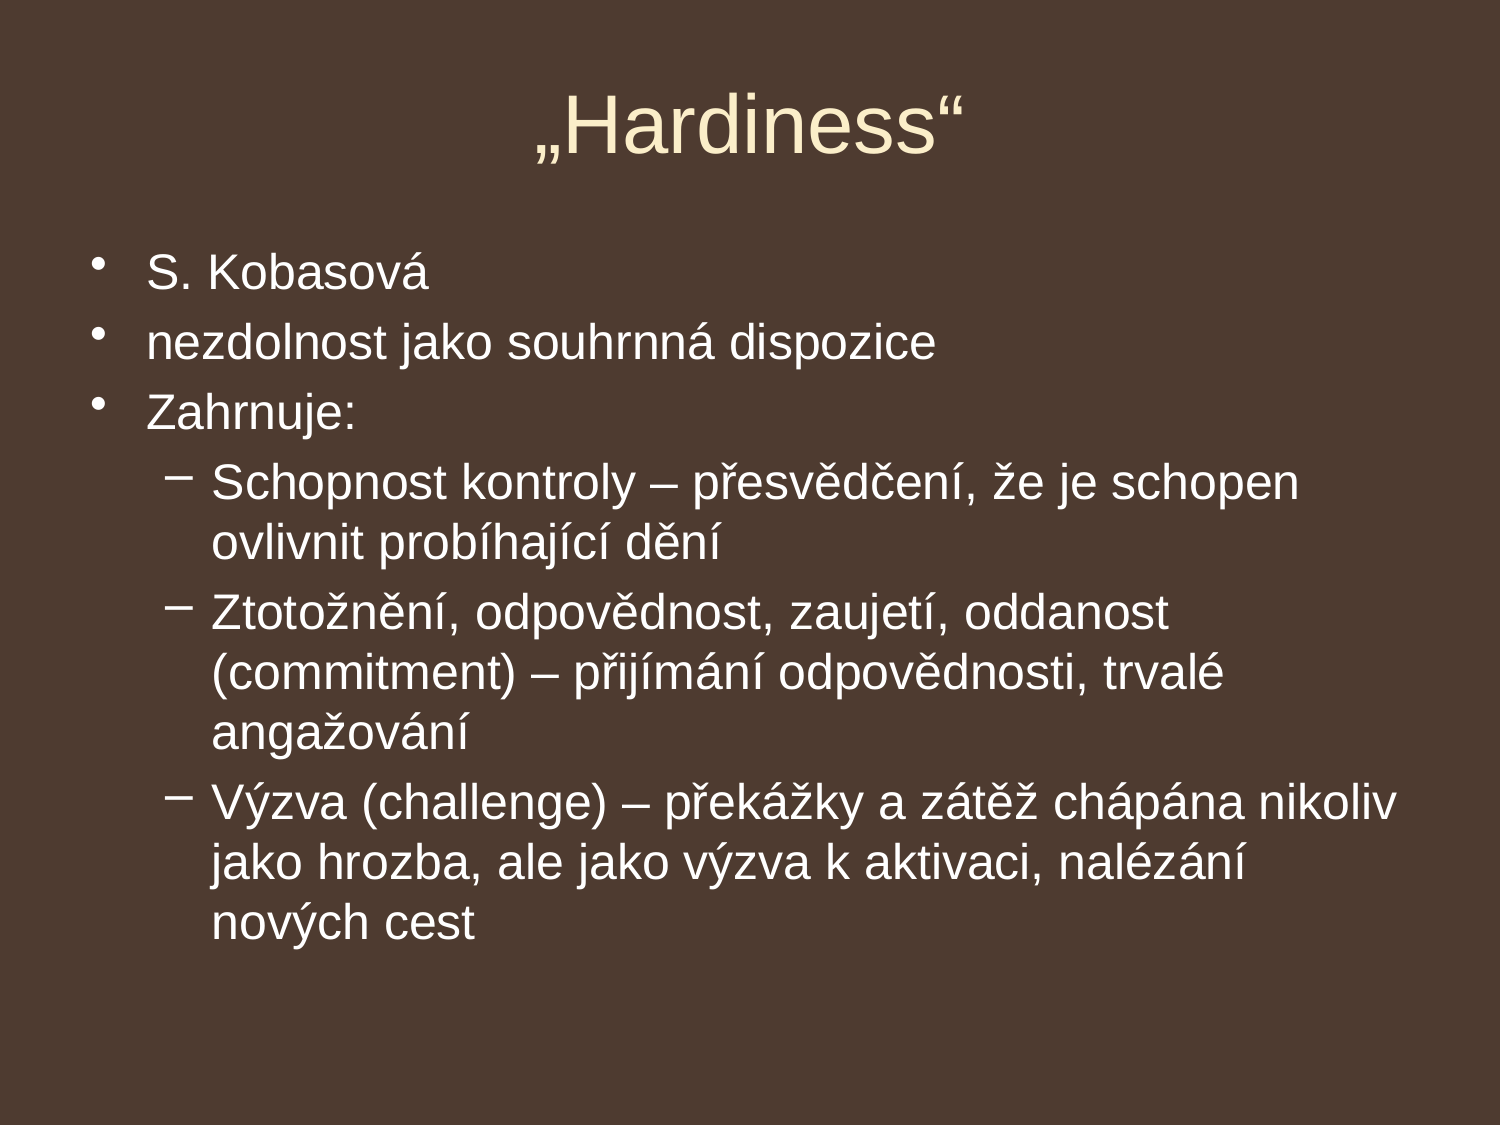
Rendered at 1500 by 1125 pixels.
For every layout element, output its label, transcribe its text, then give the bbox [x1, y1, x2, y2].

list S. Kobasová nezdolnost jako souhrnná dispozice Zahrnuje: Schopnost kontroly – přesvědčení, že je schopen ovlivnit probíhající dění Ztotožnění, odpovědnost, zaujetí, oddanost (commitment) – přijímání odpovědnosti, trvalé angažování Výzva (challenge) – překážky a zátěž chápána nikoliv jako hrozba, ale jako výzva k aktivaci, nalézání nových cest [75, 231, 1425, 1005]
title „Hardiness“ [75, 45, 1425, 197]
